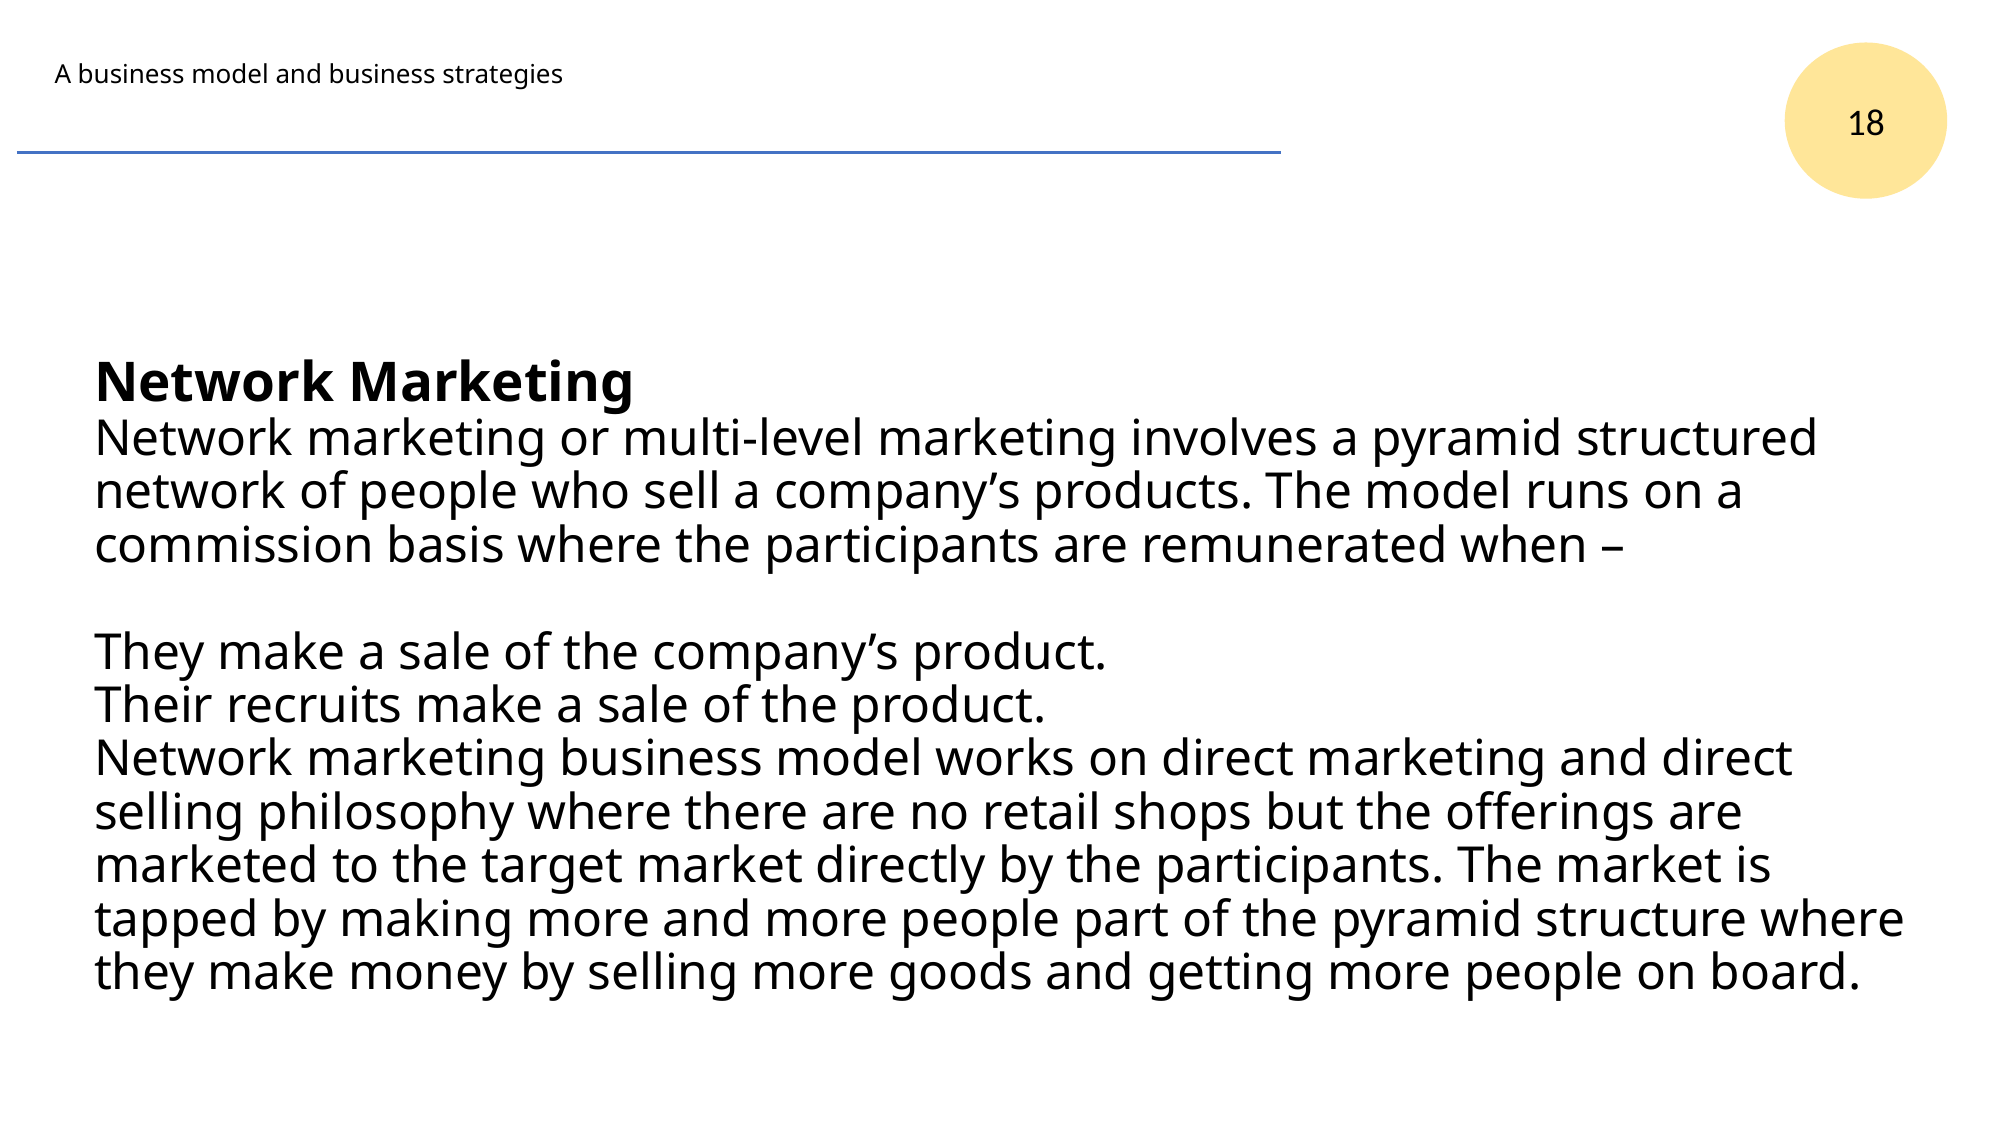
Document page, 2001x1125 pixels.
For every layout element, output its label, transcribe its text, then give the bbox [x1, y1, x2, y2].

title A business model and business strategies [39, 53, 1097, 141]
text_box 18 [1783, 41, 1949, 200]
text_box Network Marketing Network marketing or multi-level marketing involves a pyramid structured network of people who sell a company’s products. The model runs on a commission basis where the participants are remunerated when – They make a sale of the company’s product. Their recruits make a sale of the product. Network marketing business model works on direct marketing and direct selling philosophy where there are no retail shops but the offerings are marketed to the target market directly by the participants. The market is tapped by making more and more people part of the pyramid structure where they make money by selling more goods and getting more people on board. [79, 320, 1921, 1033]
